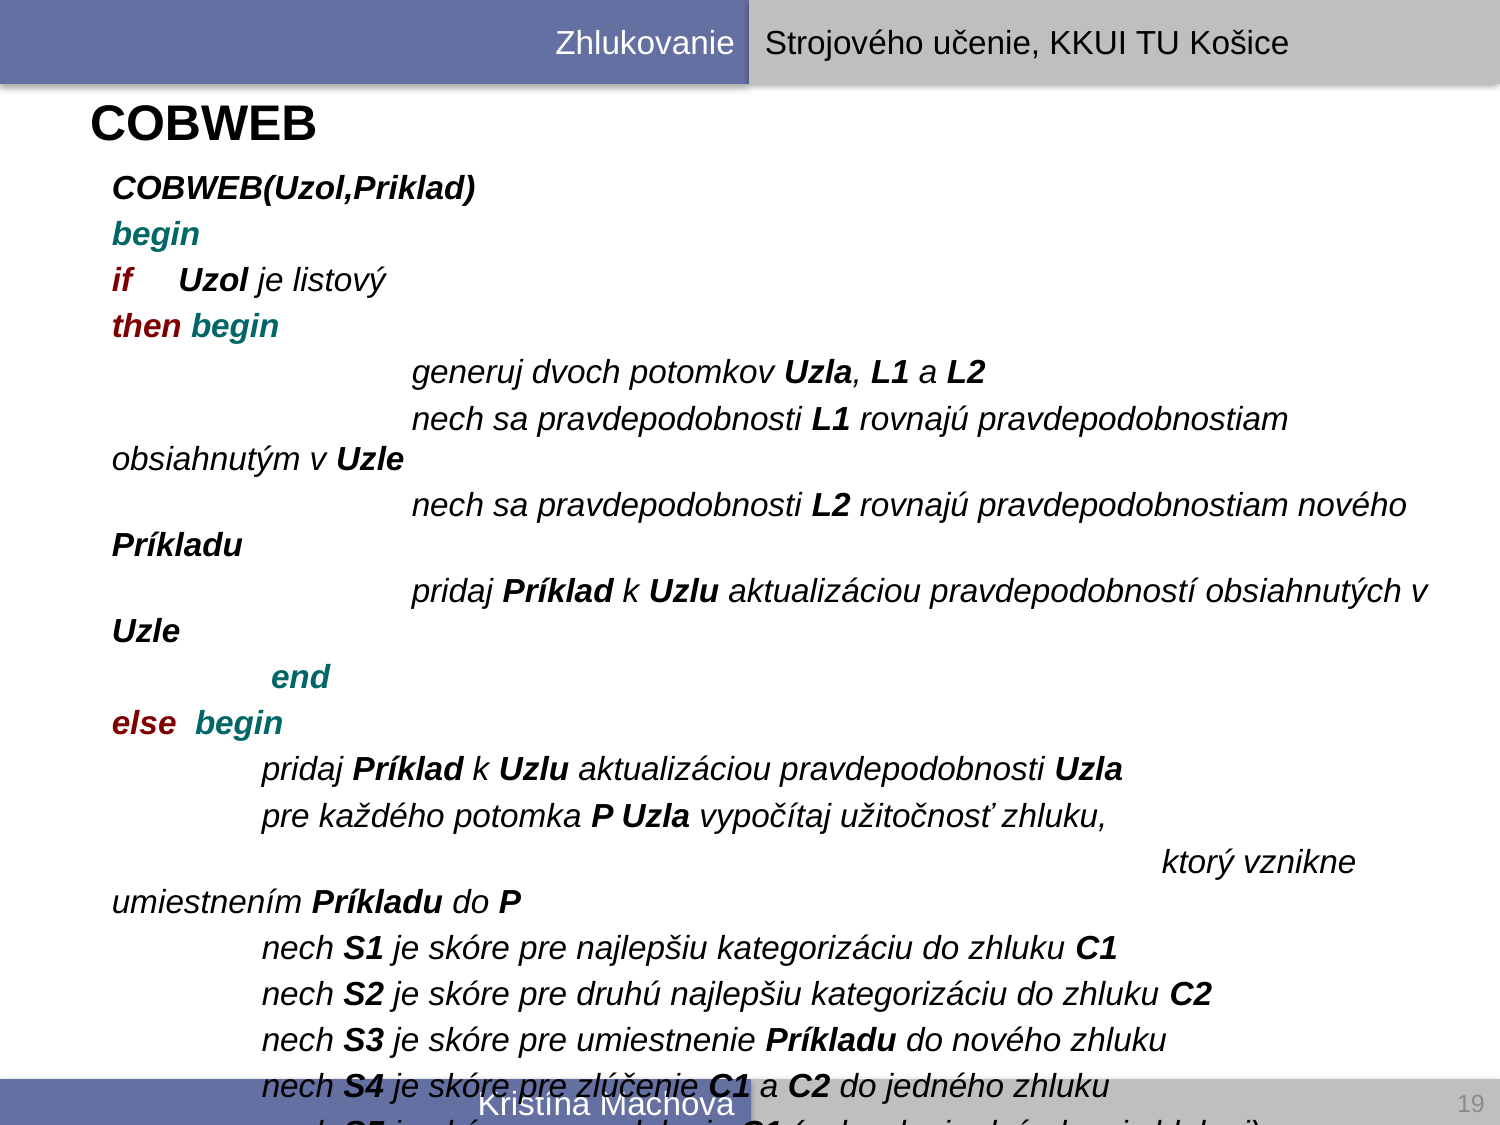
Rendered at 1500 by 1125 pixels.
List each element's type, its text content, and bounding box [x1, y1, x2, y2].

slide_number 19 [987, 1079, 1500, 1125]
list COBWEB(Uzol,Priklad) begin if Uzol je listový then begin generuj dvoch potomkov Uzla, L1 a L2 nech sa pravdepodobnosti L1 rovnajú pravdepodobnostiam obsiahnutým v Uzle nech sa pravdepodobnosti L2 rovnajú pravdepodobnostiam nového Príkladu pridaj Príklad k Uzlu aktualizáciou pravdepodobností obsiahnutých v Uzle end else begin pridaj Príklad k Uzlu aktualizáciou pravdepodobnosti Uzla pre každého potomka P Uzla vypočítaj užitočnosť zhluku, ktorý vznikne umiestnením Príkladu do P nech S1 je skóre pre najlepšiu kategorizáciu do zhluku C1 nech S2 je skóre pre druhú najlepšiu kategorizáciu do zhluku C2 nech S3 je skóre pre umiestnenie Príkladu do nového zhluku nech S4 je skóre pre zlúčenie C1 a C2 do jedného zhluku nech S5 je skóre pre rozdelenie C1 (nahradenie dcérskymi zhlukmi) end [96, 158, 1500, 1061]
title COBWEB [75, 83, 1425, 159]
